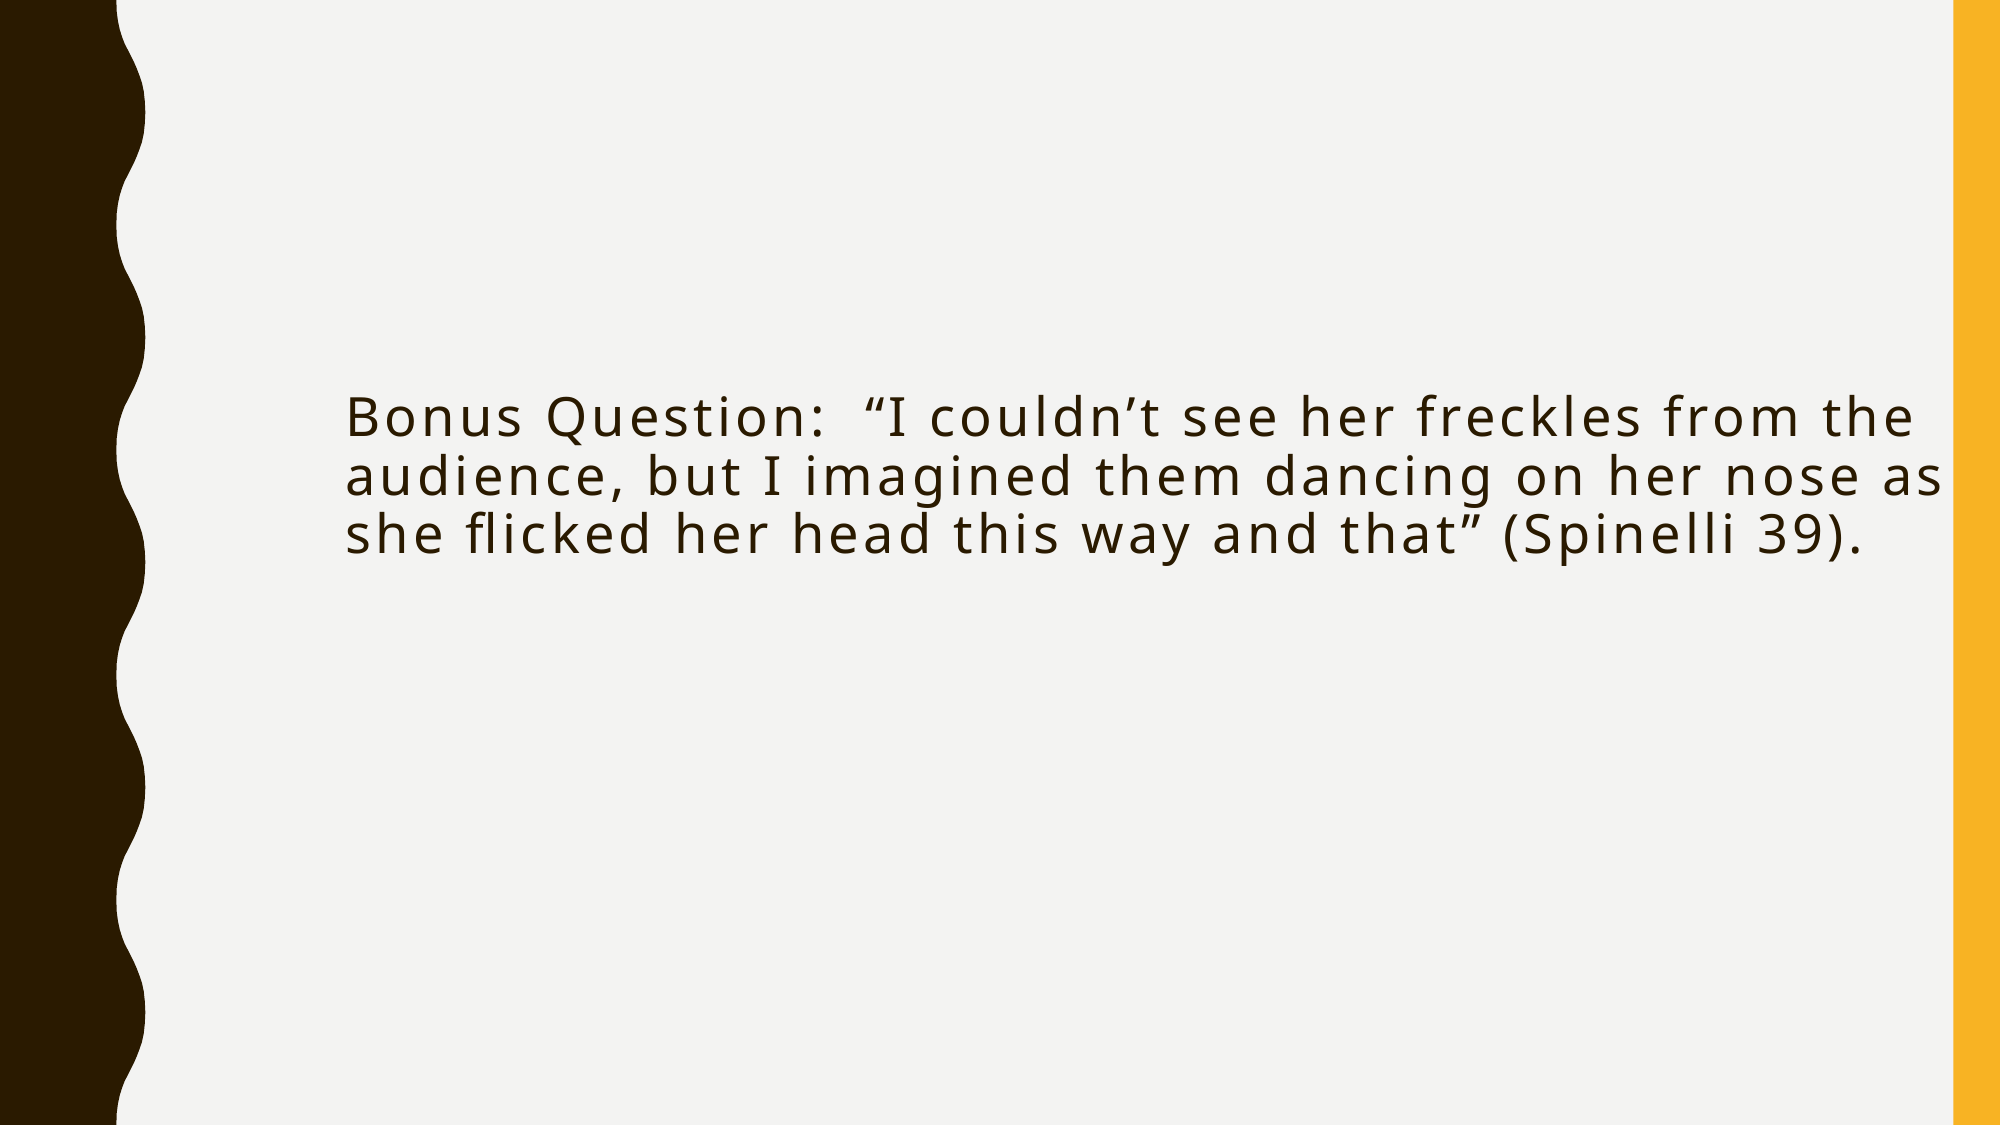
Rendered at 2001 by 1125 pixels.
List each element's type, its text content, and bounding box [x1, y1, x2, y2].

title Bonus Question: “I couldn’t see her freckles from the audience, but I imagined them dancing on her nose as she flicked her head this way and that” (Spinelli 39). [330, 382, 2000, 627]
